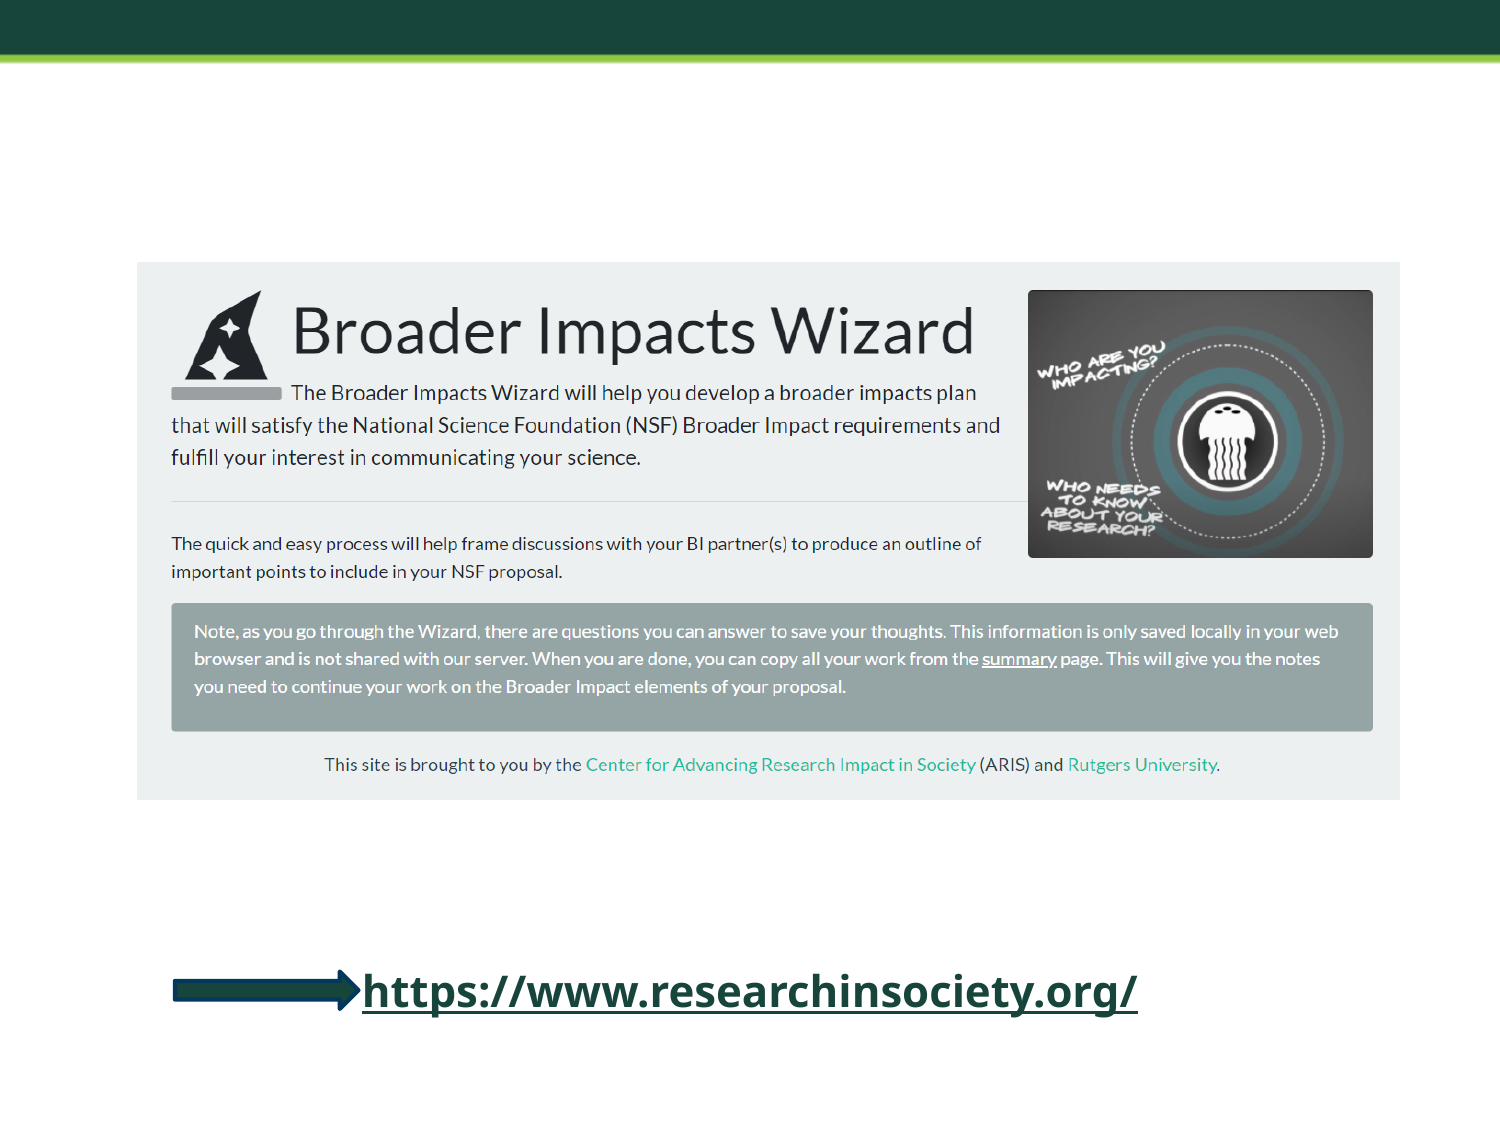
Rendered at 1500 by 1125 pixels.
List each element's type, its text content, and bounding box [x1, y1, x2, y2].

text_box https://www.researchinsociety.org/ [224, 956, 1276, 1024]
text_box [172, 969, 361, 1011]
picture [0, 0, 1500, 1125]
